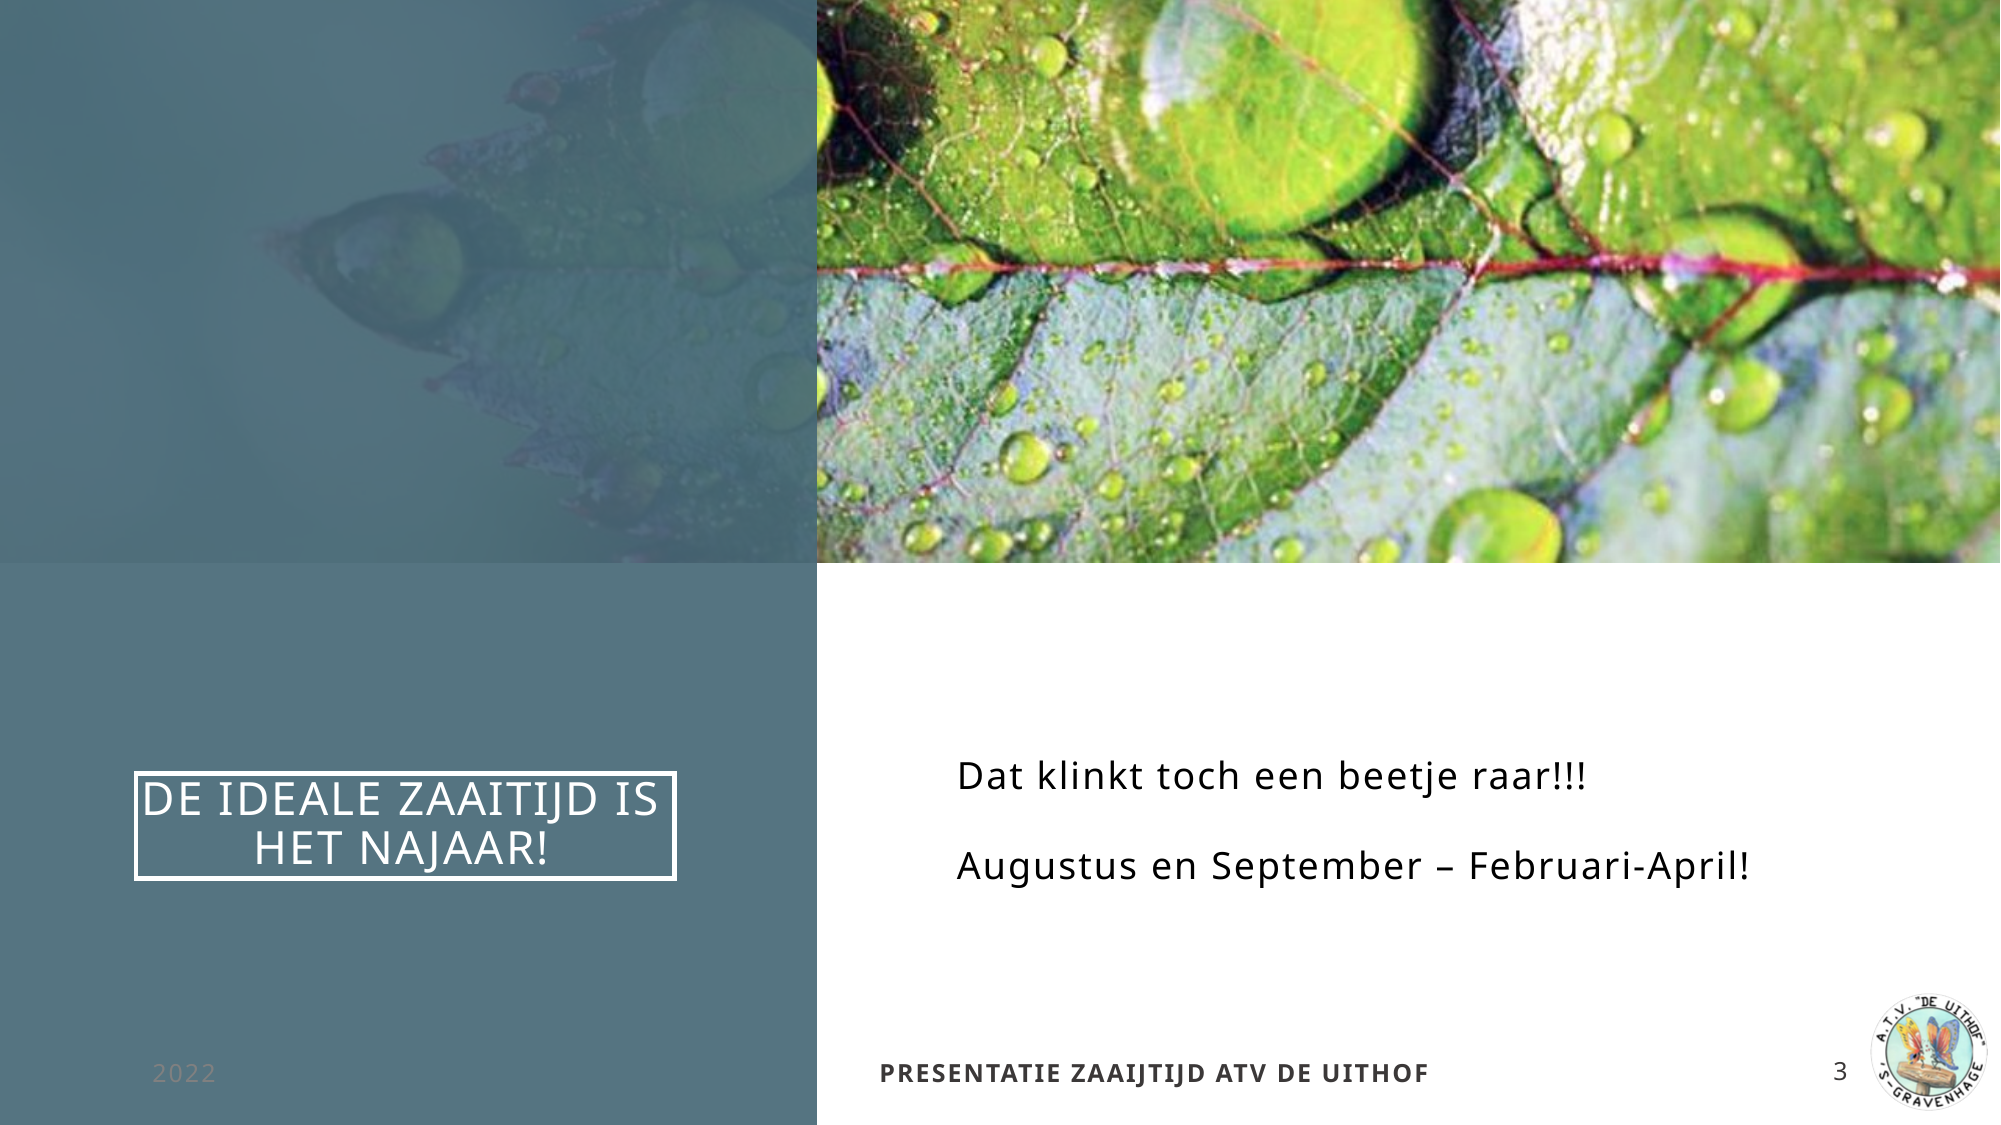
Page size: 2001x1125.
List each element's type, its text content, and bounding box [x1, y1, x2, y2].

slide_number 2022 [137, 1042, 588, 1103]
list Dat klinkt toch een beetje raar!!! Augustus en September – Februari-April! [942, 651, 1904, 942]
picture [1828, 969, 2000, 1125]
slide_number 3 [1412, 1042, 1828, 1103]
title De ideale zaaitijd is het Najaar! [0, 563, 817, 1125]
footer Presentatie Zaaijtijd ATV de Uithof [816, 1042, 1412, 1103]
picture [0, 0, 2000, 563]
text_box [135, 773, 676, 880]
